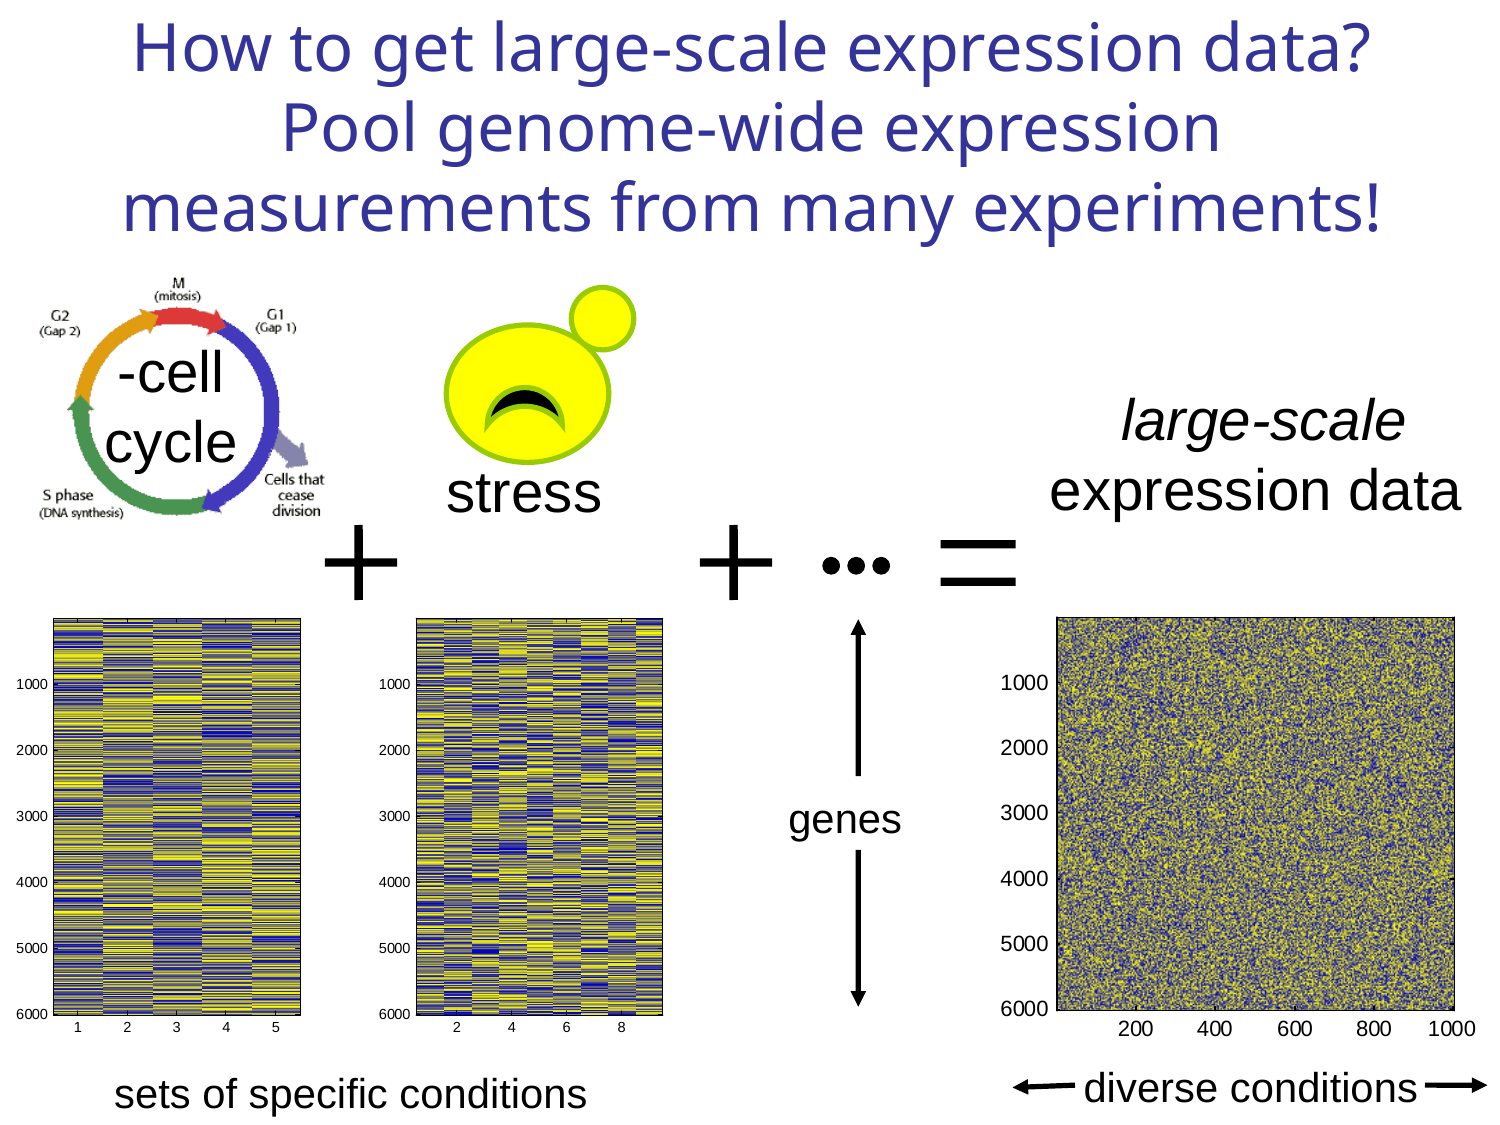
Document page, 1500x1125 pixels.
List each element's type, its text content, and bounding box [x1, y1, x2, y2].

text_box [699, 524, 740, 601]
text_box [745, 374, 1500, 1119]
text_box sets of specific conditions [99, 1079, 603, 1125]
text_box How to get large-scale expression data? Pool genome-wide expression measurements from many experiments! [58, 31, 1447, 219]
picture [12, 581, 331, 1070]
picture [37, 274, 326, 533]
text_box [324, 287, 694, 1070]
